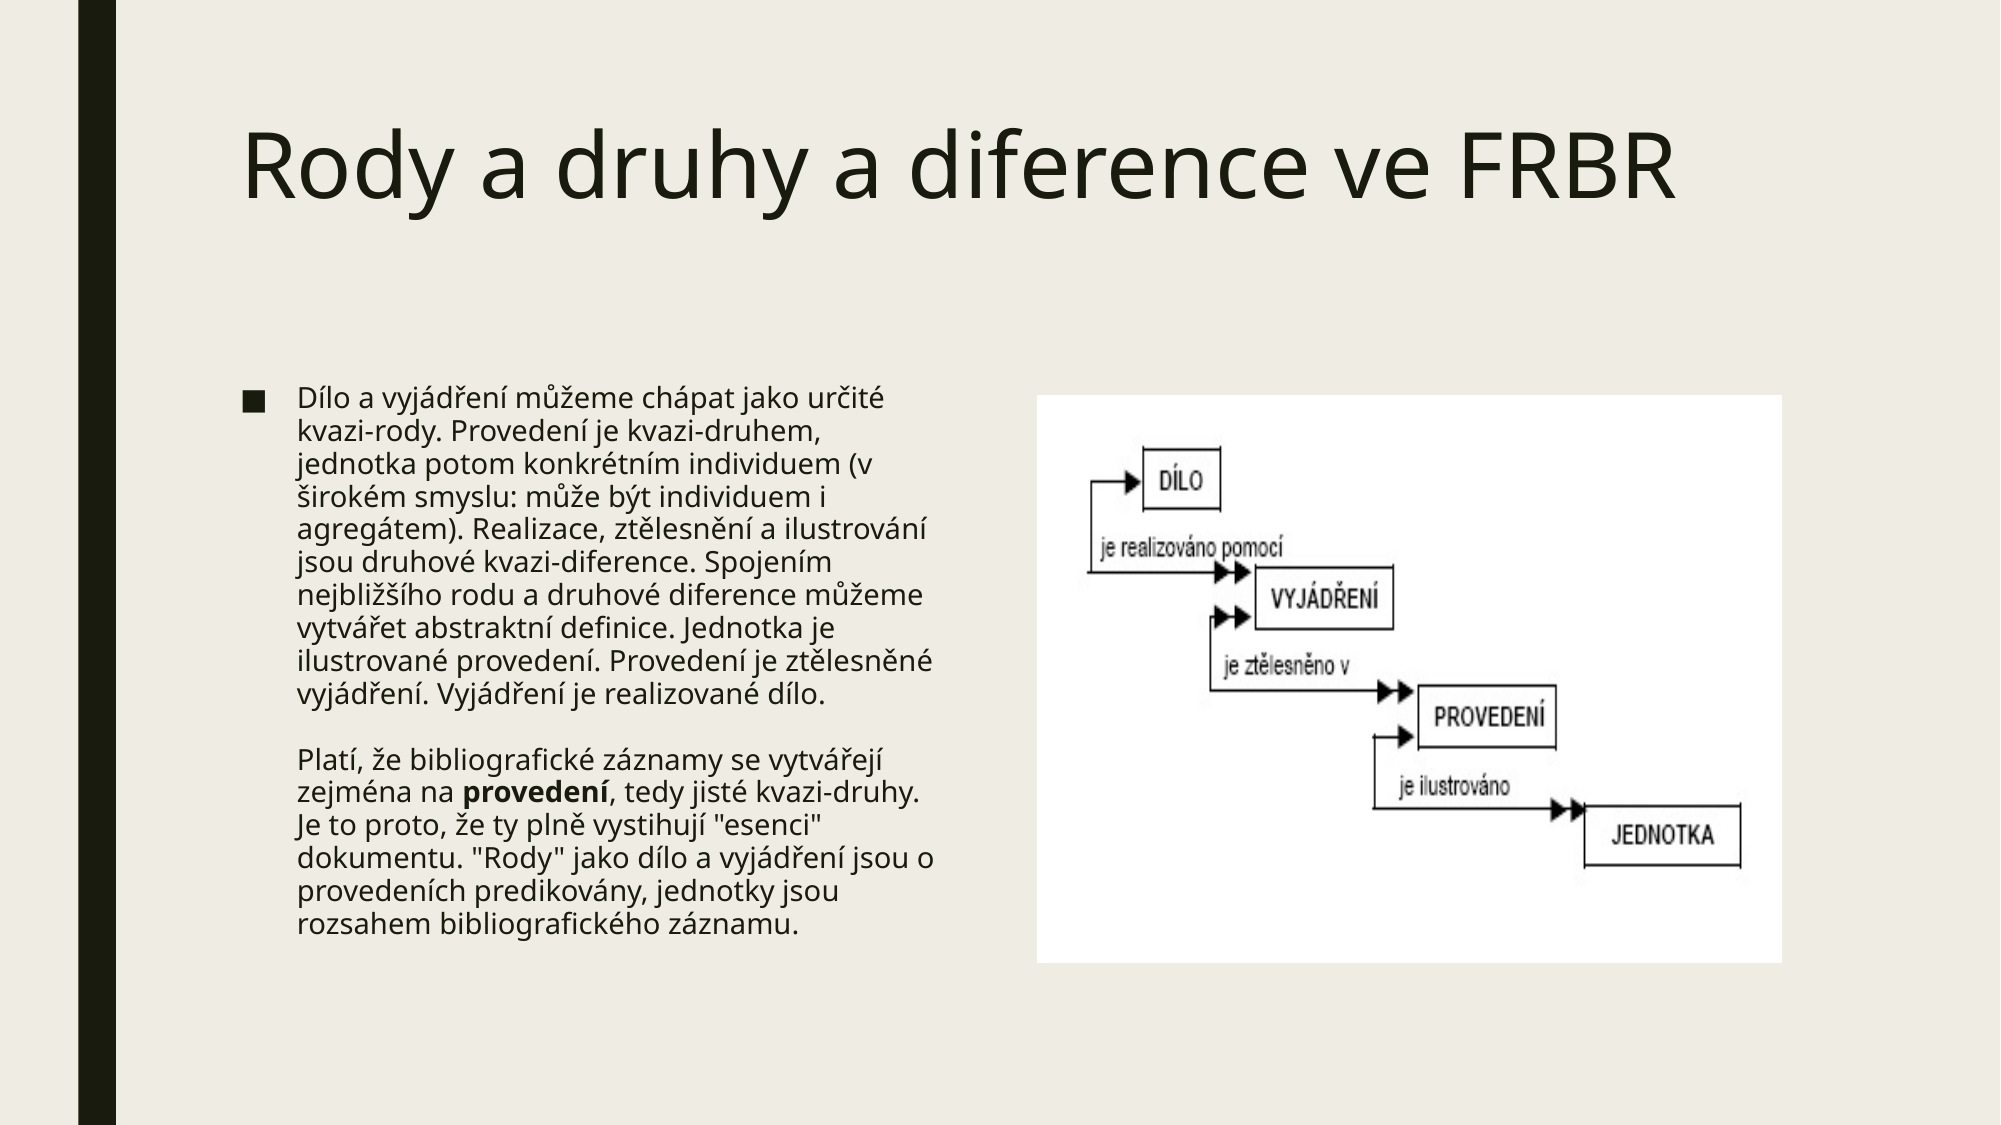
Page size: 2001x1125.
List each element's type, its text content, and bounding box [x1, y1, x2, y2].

title Rody a druhy a diference ve FRBR [225, 112, 1800, 357]
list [1037, 395, 1782, 963]
list Dílo a vyjádření můžeme chápat jako určité kvazi-rody. Provedení je kvazi-druhem, jednotka potom konkrétním individuem (v širokém smyslu: může být individuem i agregátem). Realizace, ztělesnění a ilustrování jsou druhové kvazi-diference. Spojením nejbližšího rodu a druhové diference můžeme vytvářet abstraktní definice. Jednotka je ilustrované provedení. Provedení je ztělesněné vyjádření. Vyjádření je realizované dílo. Platí, že bibliografické záznamy se vytvářejí zejména na provedení, tedy jisté kvazi-druhy. Je to proto, že ty plně vystihují "esenci" dokumentu. "Rody" jako dílo a vyjádření jsou o provedeních predikovány, jednotky jsou rozsahem bibliografického záznamu. [225, 375, 955, 963]
